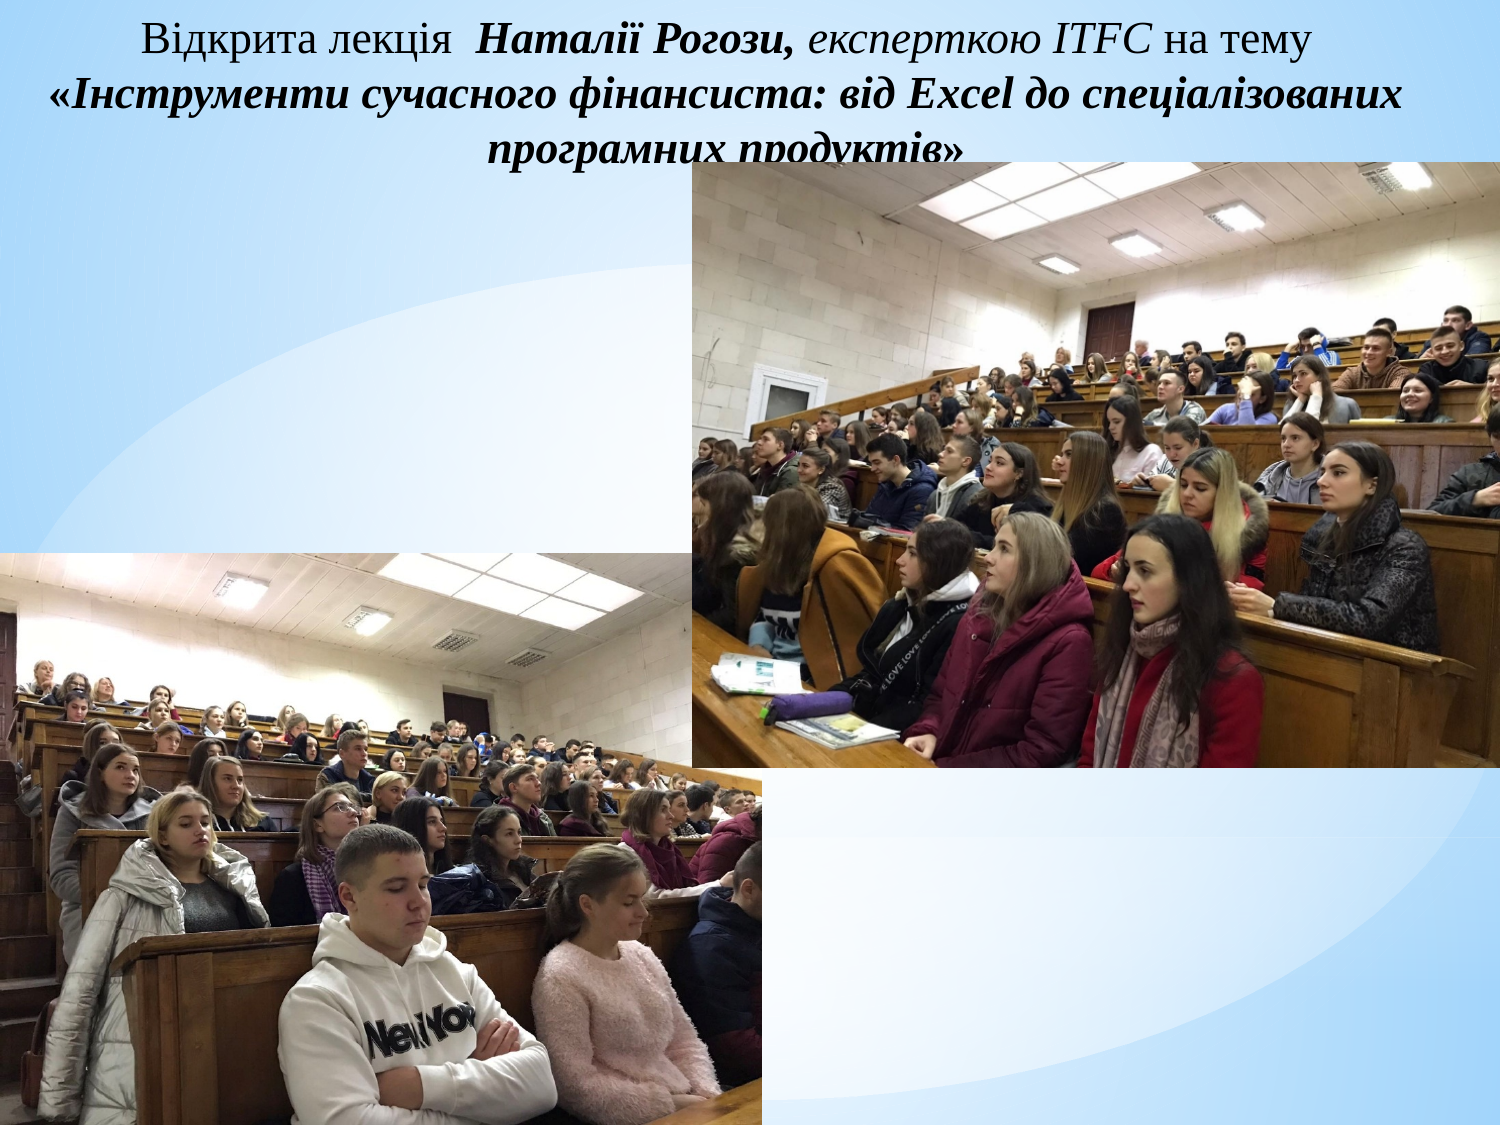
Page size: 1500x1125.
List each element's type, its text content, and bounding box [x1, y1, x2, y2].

text_box Відкрита лекція Наталії Рогози, експерткою ITFC на тему «Інструменти сучасного фінансиста: від Excel до спеціалізованих програмних продуктів» [0, 0, 1453, 230]
picture [0, 162, 1500, 1125]
